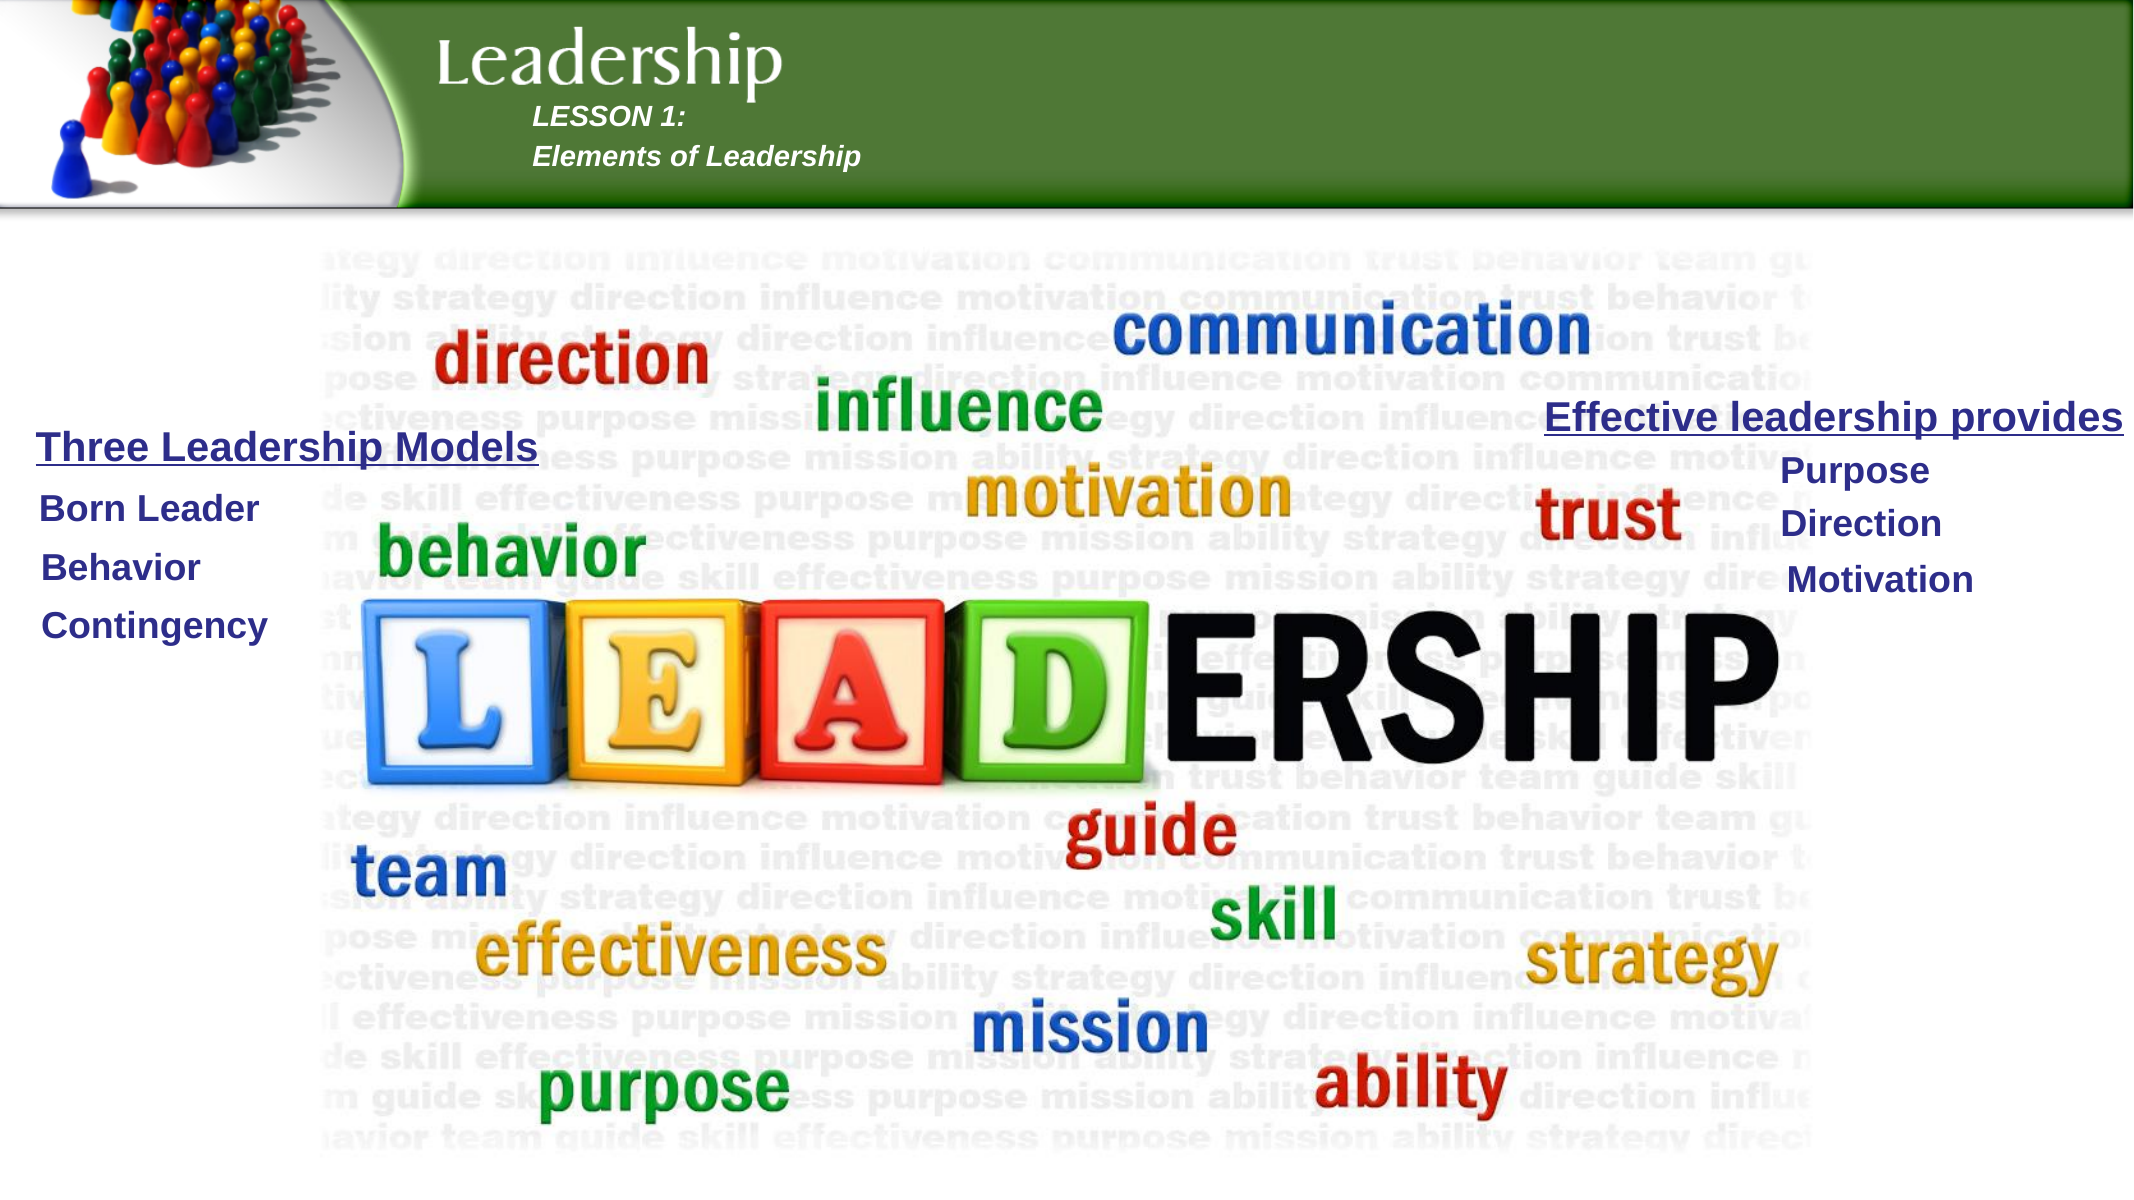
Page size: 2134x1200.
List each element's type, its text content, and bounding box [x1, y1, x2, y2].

text_box Direction [1765, 491, 1958, 552]
text_box Contingency [26, 593, 284, 654]
text_box Motivation [1771, 547, 1990, 608]
text_box Purpose [1765, 438, 1946, 491]
text_box Behavior [26, 535, 227, 593]
text_box Effective leadership provides [1529, 382, 2134, 447]
text_box Born Leader [24, 477, 275, 537]
picture [310, 237, 1823, 1165]
text_box Three Leadership Models [20, 412, 554, 478]
picture [0, 0, 2134, 222]
